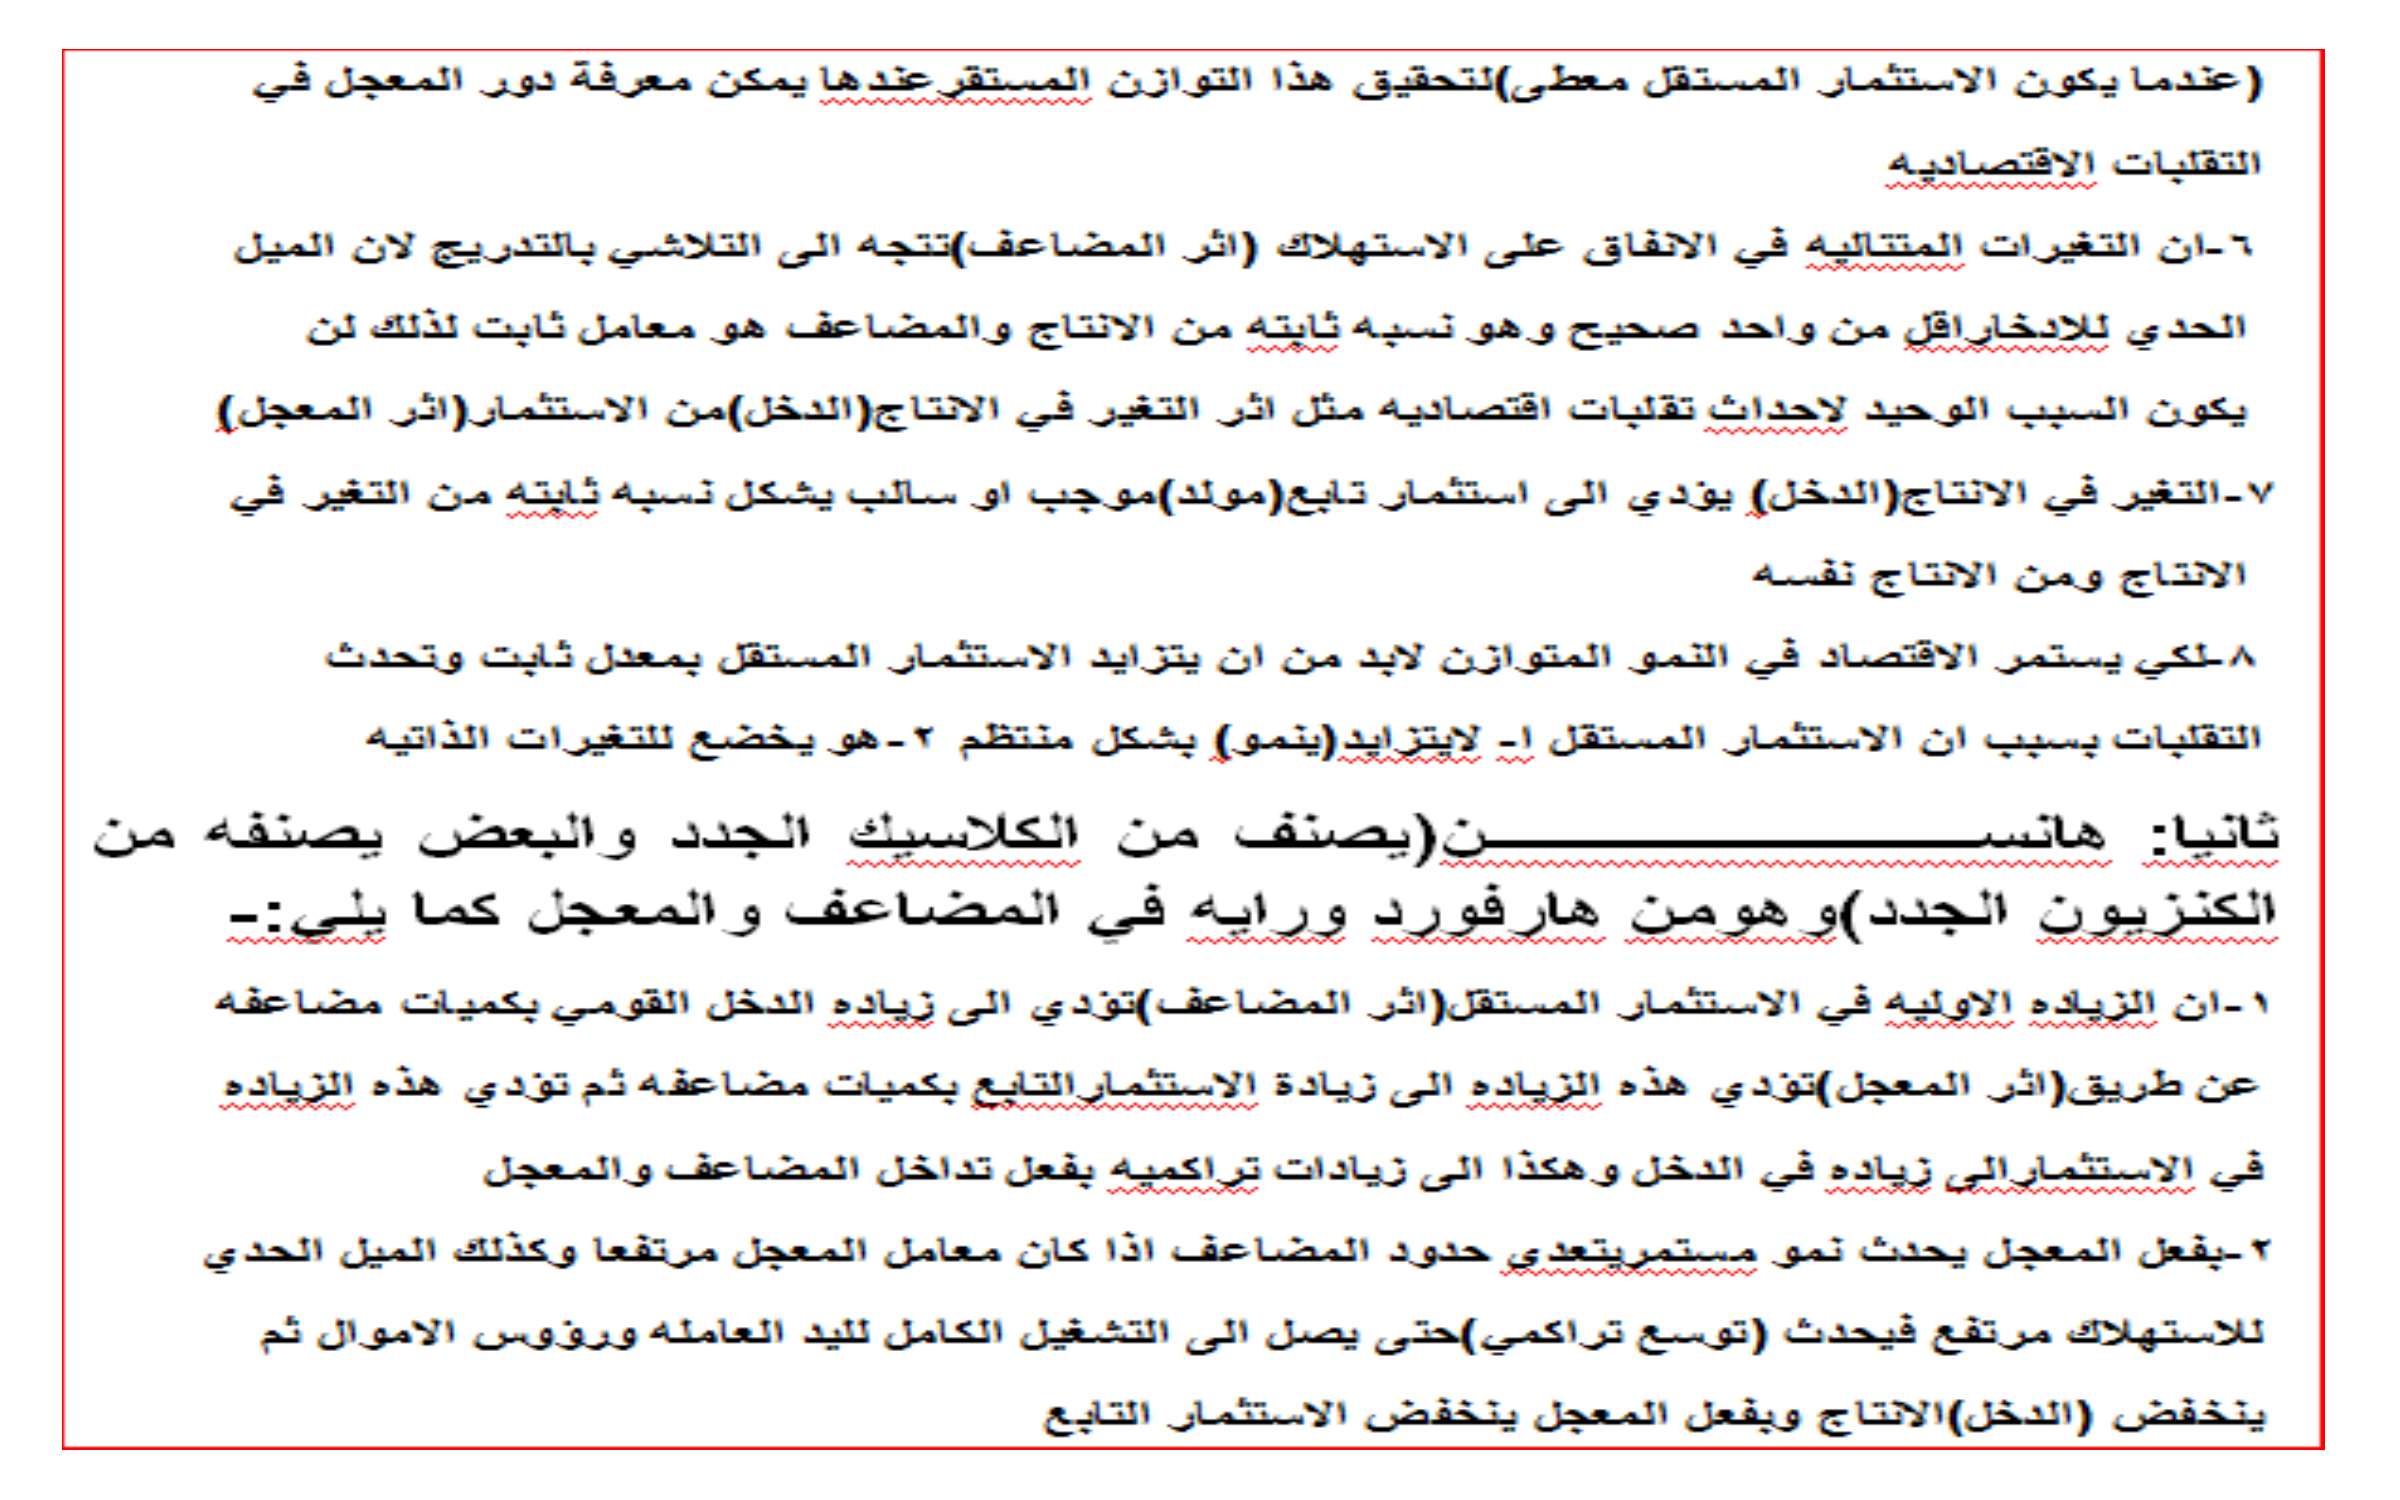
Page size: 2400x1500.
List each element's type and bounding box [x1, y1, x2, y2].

list [62, 49, 2326, 1451]
